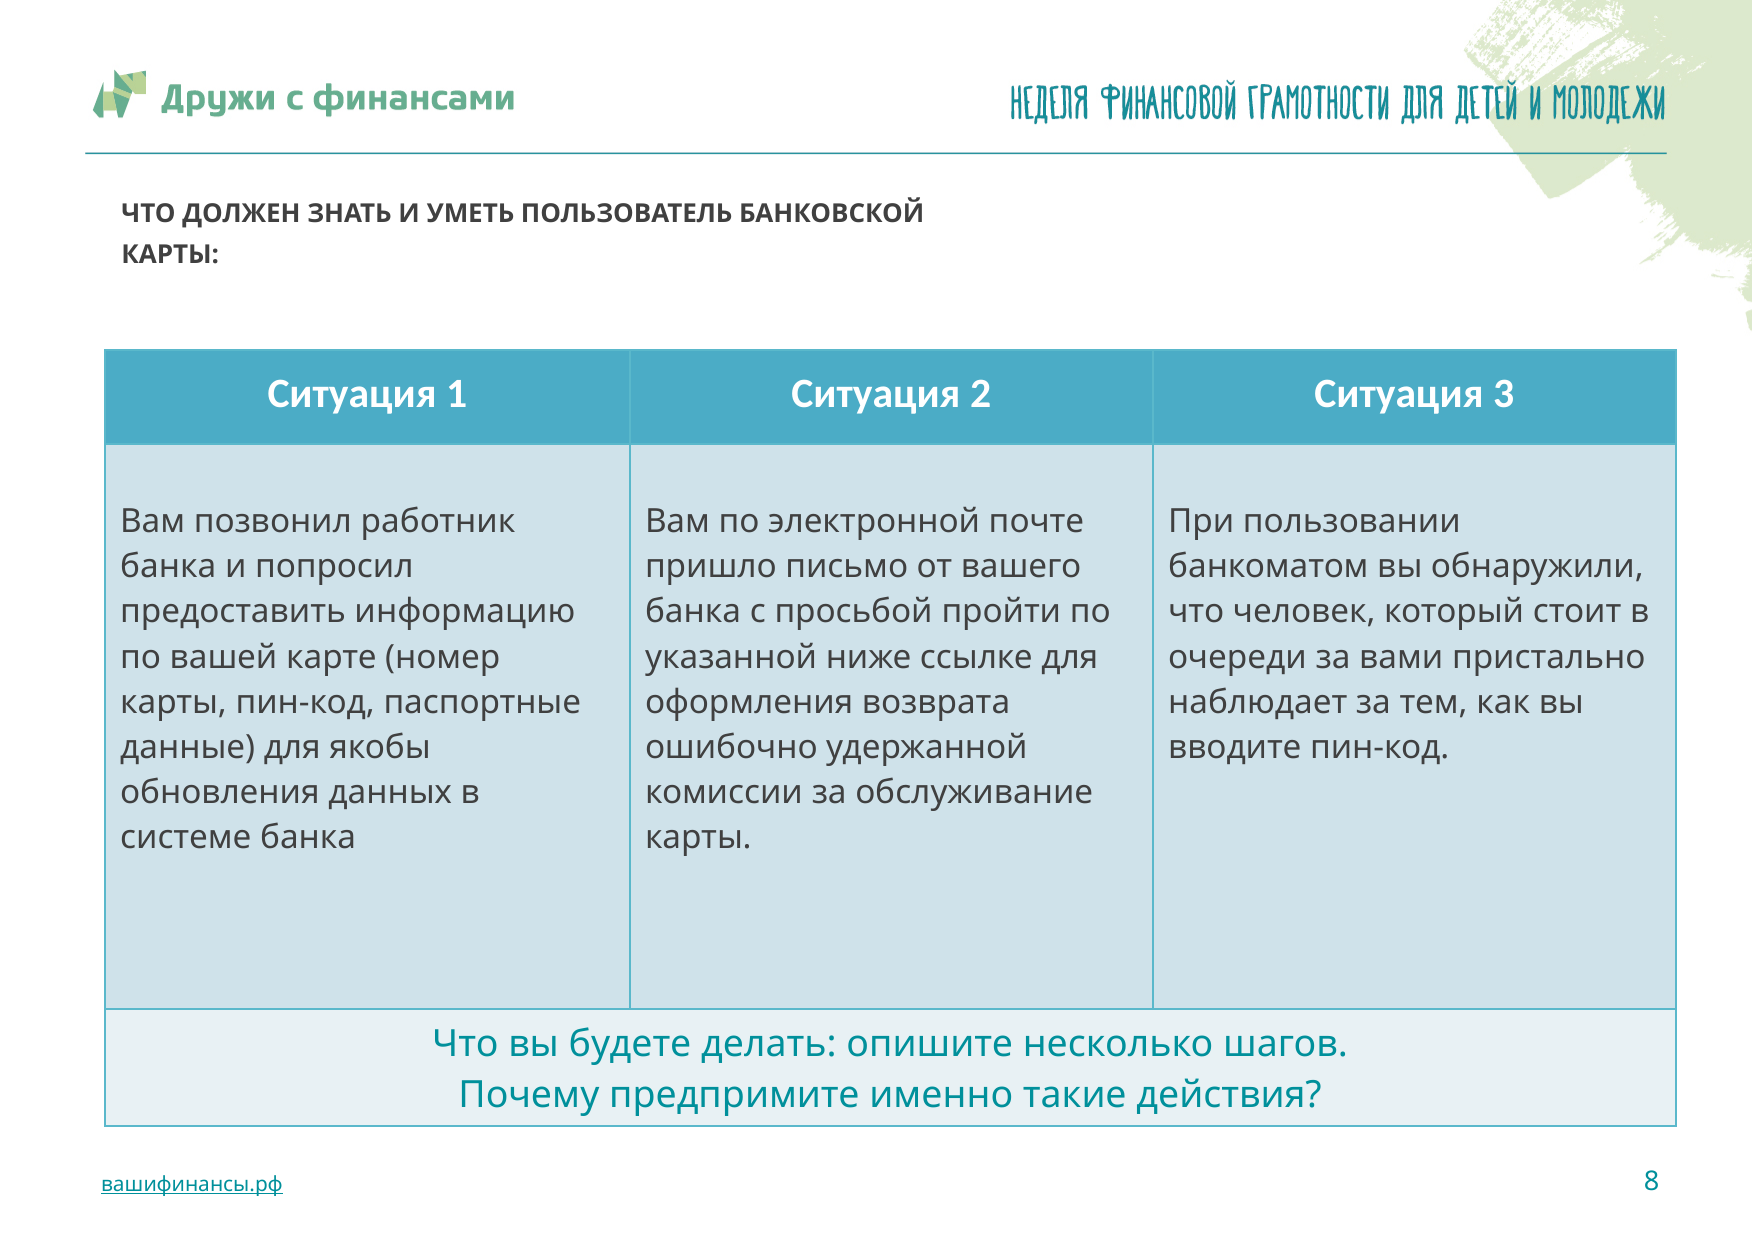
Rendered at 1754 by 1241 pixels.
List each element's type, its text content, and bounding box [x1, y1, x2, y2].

list ЧТО ДОЛЖЕН ЗНАТЬ И УМЕТЬ ПОЛЬЗОВАТЕЛЬ БАНКОВСКОЙ КАРТЫ: [105, 187, 1545, 281]
table_cell Вам по электронной почте пришло письмо от вашего банка с просьбой пройти по указанной ниже ссылке для оформления возврата ошибочно удержанной комиссии за обслуживание карты. [631, 445, 1152, 1008]
table_header Ситуация 2 [631, 351, 1152, 443]
picture [0, 0, 1752, 1237]
table_header Ситуация 1 [106, 351, 629, 443]
slide_number 8 [1545, 1149, 1676, 1216]
table_cell Вам позвонил работник банка и попросил предоставить информацию по вашей карте (номер карты, пин-код, паспортные данные) для якобы обновления данных в системе банка [106, 445, 629, 1008]
table_header Ситуация 3 [1154, 351, 1675, 443]
table_cell При пользовании банкоматом вы обнаружили, что человек, который стоит в очереди за вами пристально наблюдает за тем, как вы вводите пин-код. [1154, 445, 1675, 1008]
table_cell Что вы будете делать: опишите несколько шагов. Почему предпримите именно такие действия? [106, 1010, 1675, 1125]
